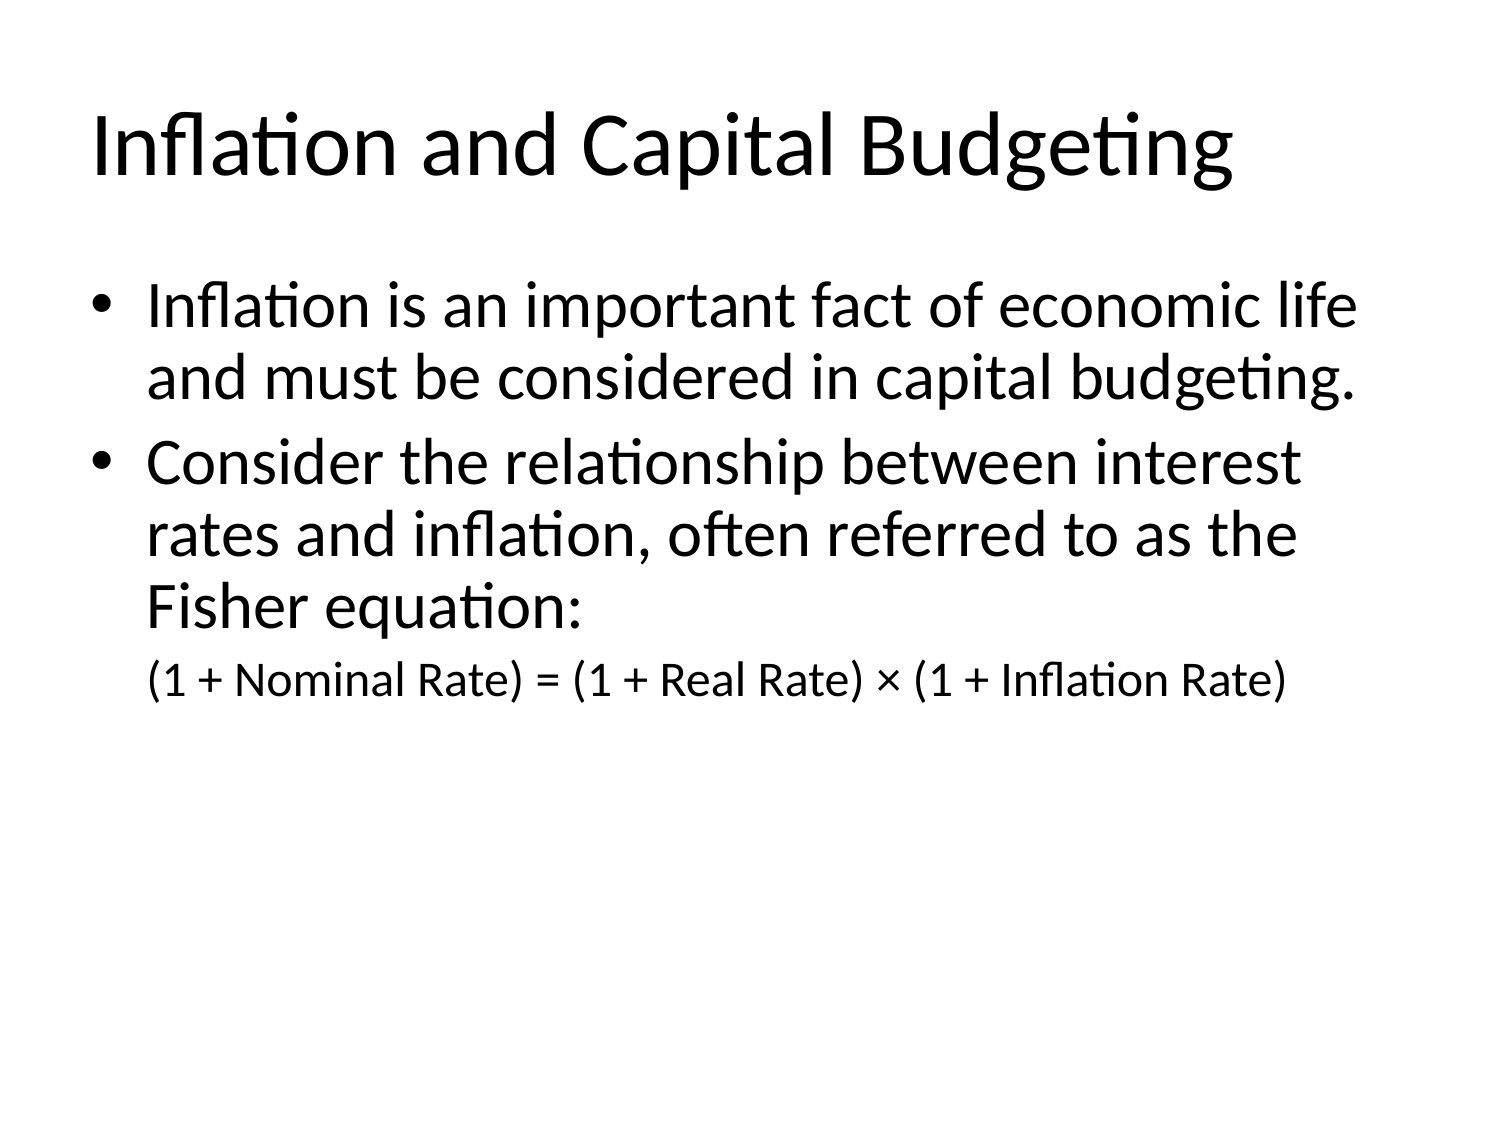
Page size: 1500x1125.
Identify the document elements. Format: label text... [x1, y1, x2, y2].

title Inflation and Capital Budgeting [75, 45, 1425, 233]
list Inflation is an important fact of economic life and must be considered in capital budgeting. Consider the relationship between interest rates and inflation, often referred to as the Fisher equation: (1 + Nominal Rate) = (1 + Real Rate) × (1 + Inflation Rate) [75, 262, 1425, 1005]
